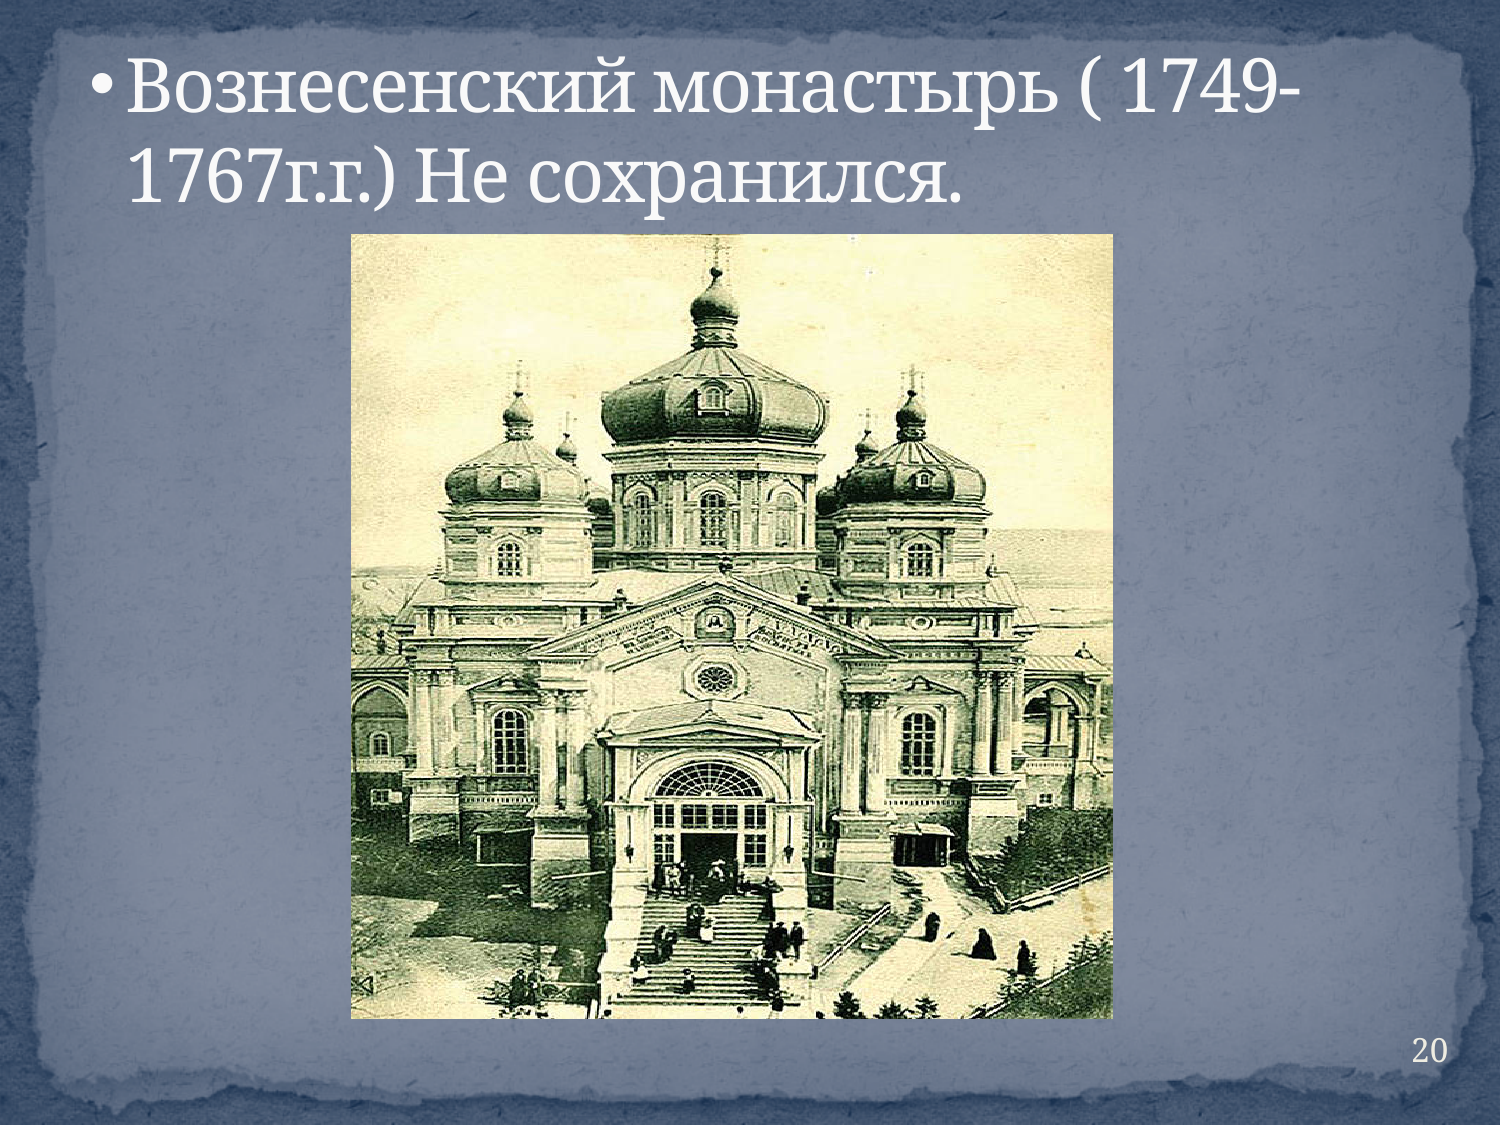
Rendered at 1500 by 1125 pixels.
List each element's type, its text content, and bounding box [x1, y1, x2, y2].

picture [351, 234, 1113, 1019]
title Вознесенский монастырь ( 1749-1767г.г.) Не сохранился. [74, 24, 1425, 225]
slide_number 20 [1379, 1014, 1480, 1089]
